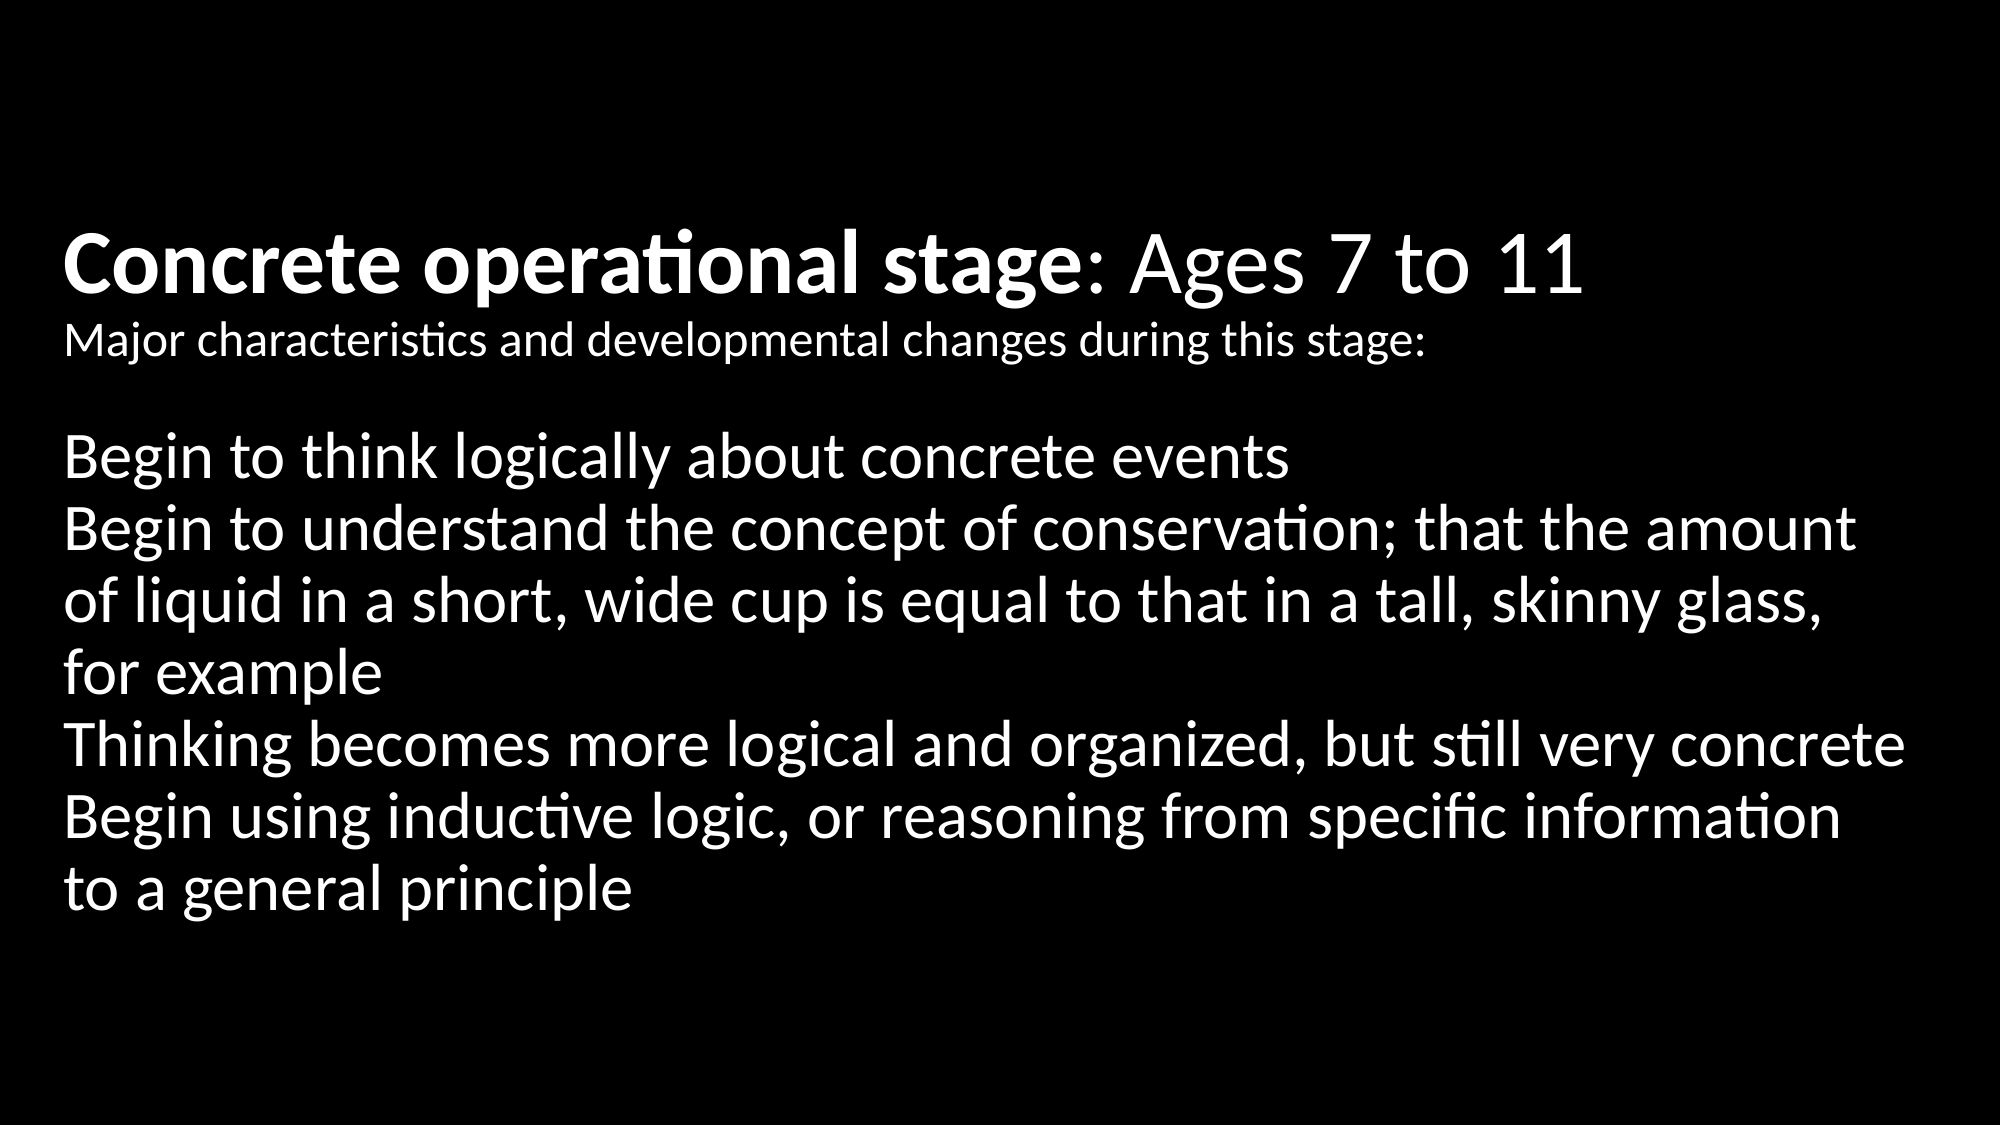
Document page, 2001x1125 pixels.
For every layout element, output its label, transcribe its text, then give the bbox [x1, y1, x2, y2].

title Concrete operational stage: Ages 7 to 11 Major characteristics and developmental changes during this stage: Begin to think logically about concrete events Begin to understand the concept of conservation; that the amount of liquid in a short, wide cup is equal to that in a tall, skinny glass, for example Thinking becomes more logical and organized, but still very concrete Begin using inductive logic, or reasoning from specific information to a general principle [48, 192, 1927, 933]
